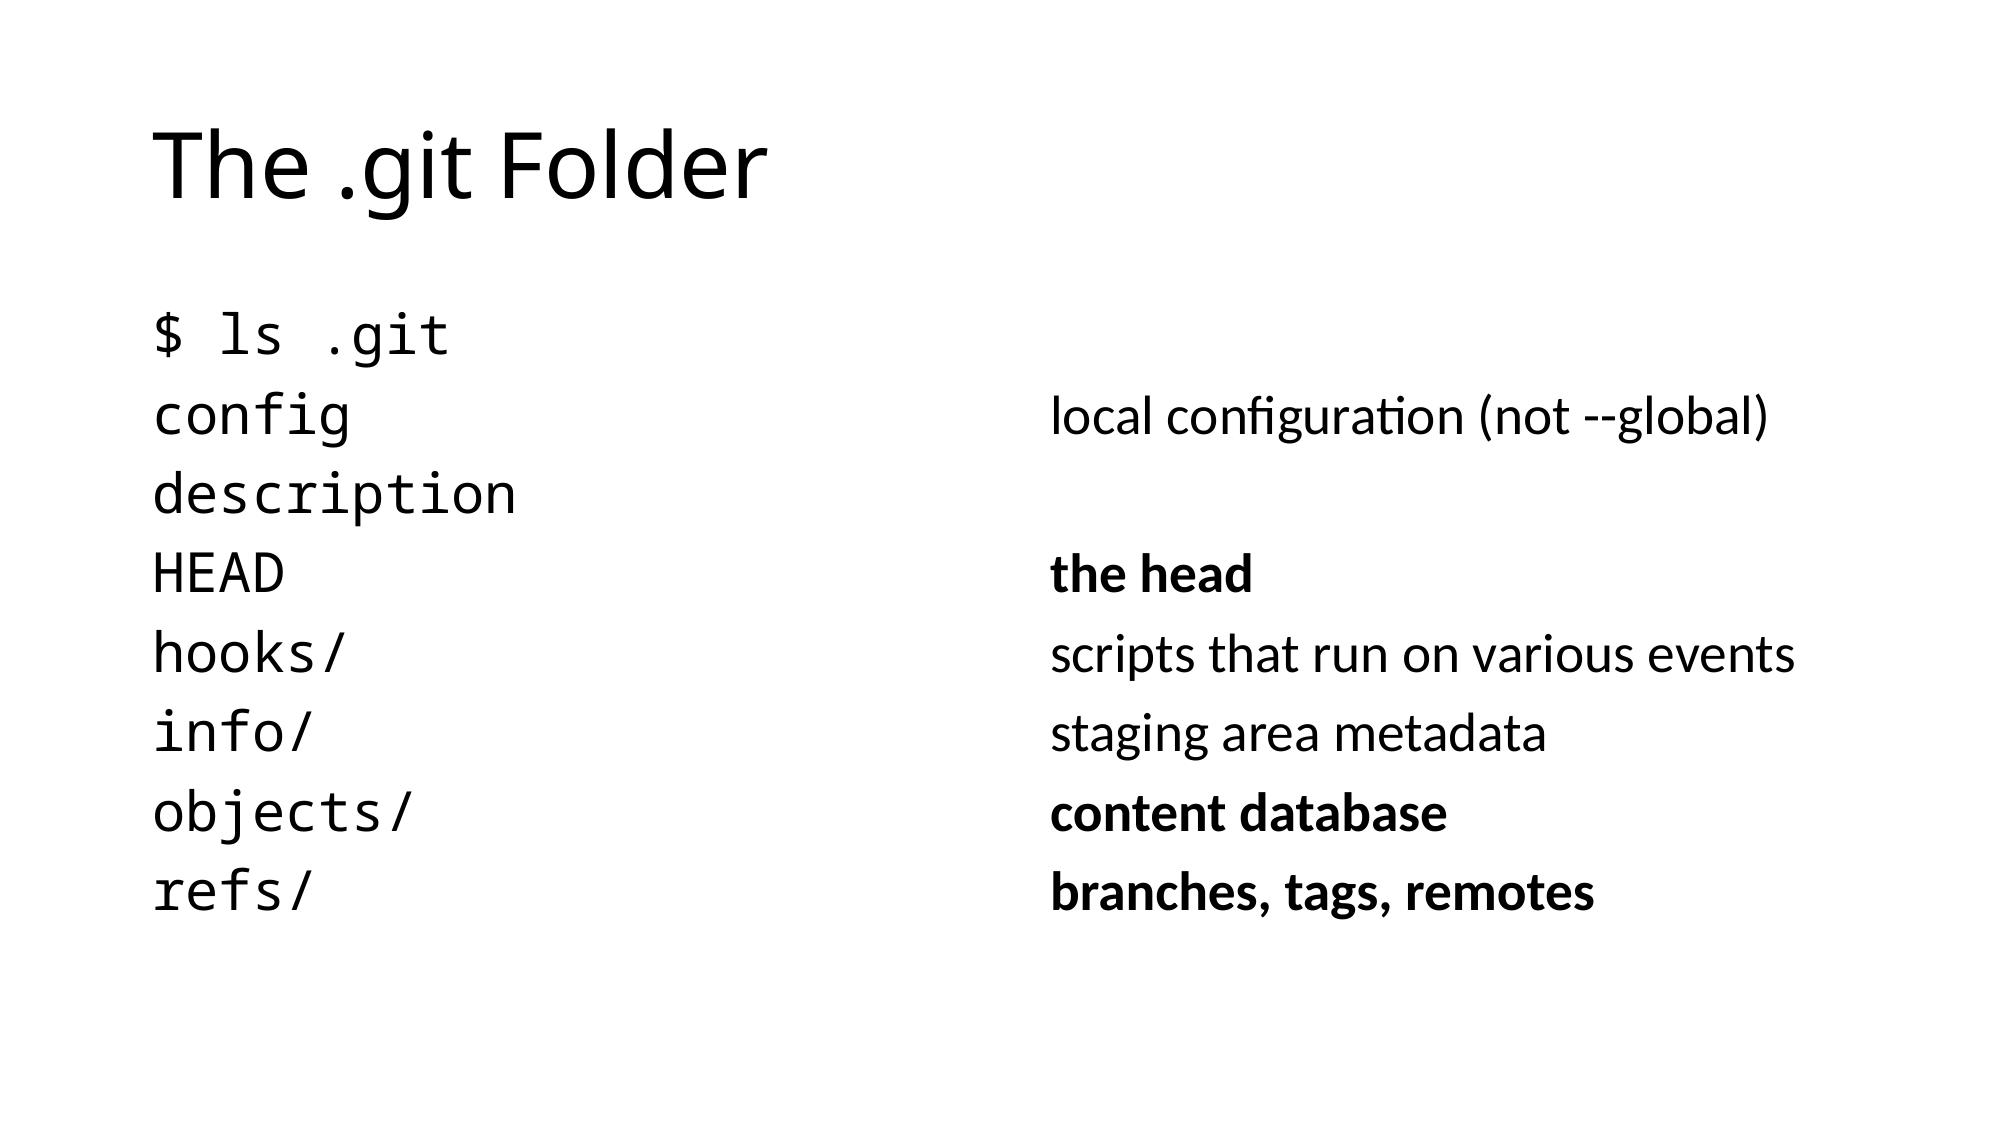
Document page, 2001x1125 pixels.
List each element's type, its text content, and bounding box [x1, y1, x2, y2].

list $ ls .git config local configuration (not --global) description HEAD the head hooks/ scripts that run on various events info/ staging area metadata objects/ content database refs/ branches, tags, remotes [137, 299, 1863, 1014]
title The .git Folder [137, 59, 1863, 278]
